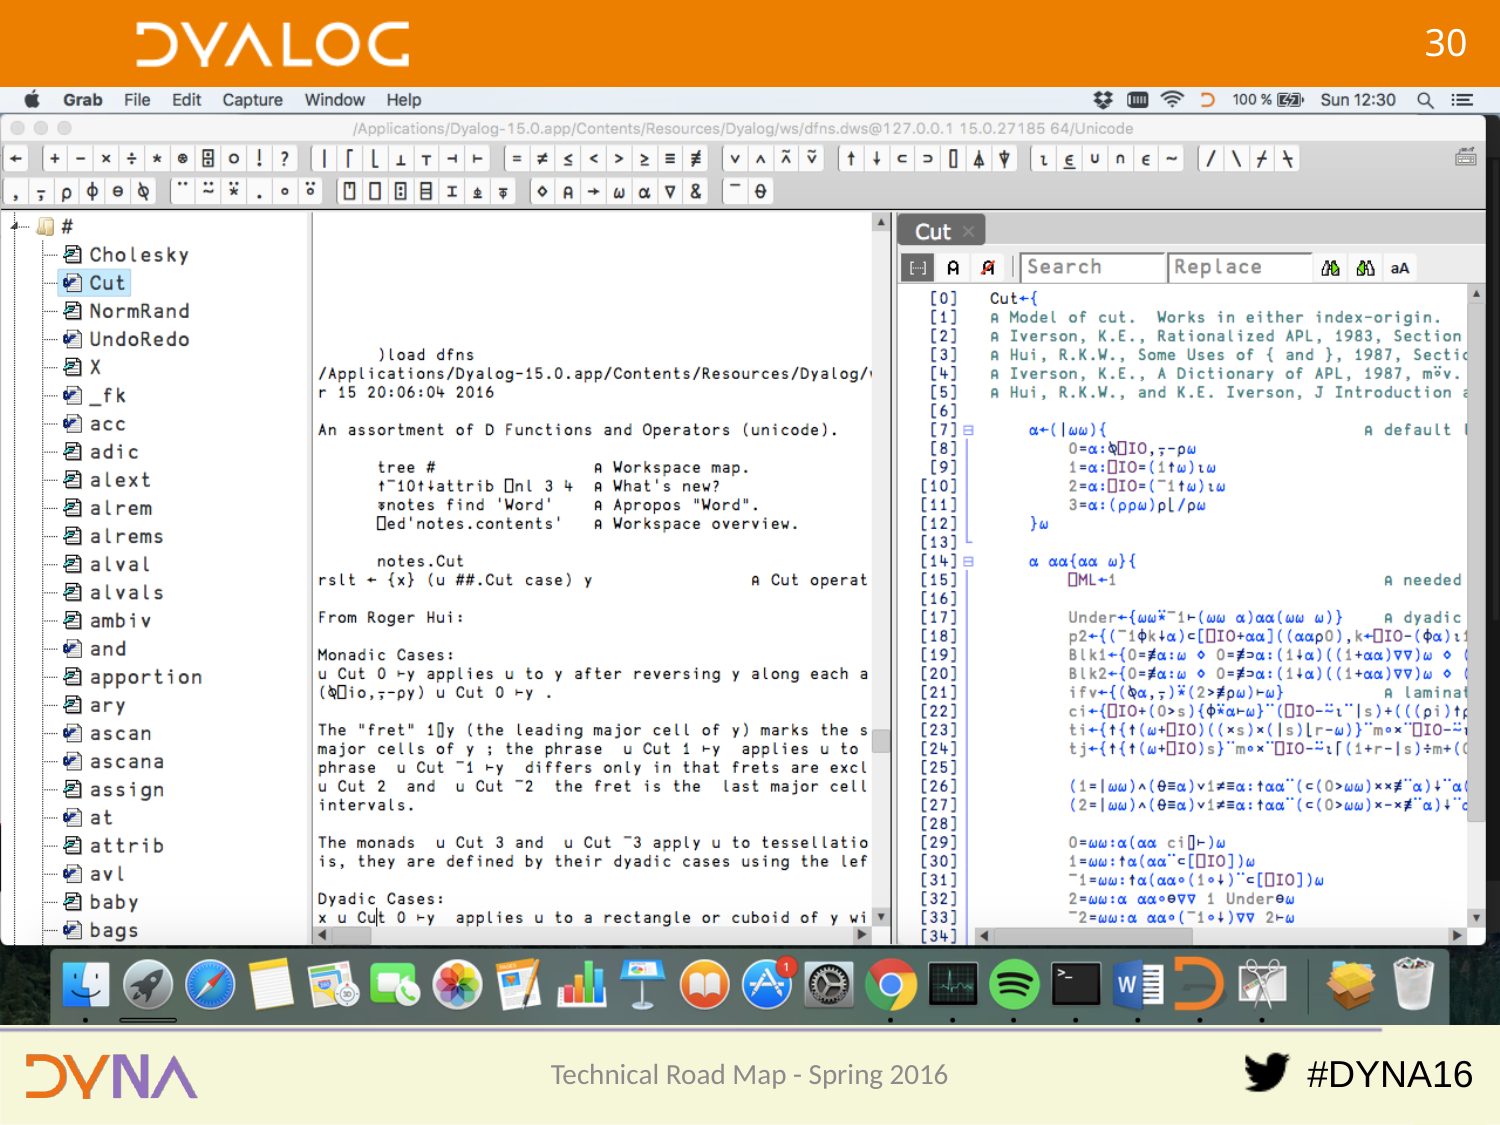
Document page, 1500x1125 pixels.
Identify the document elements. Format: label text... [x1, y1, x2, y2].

slide_number 29 [1325, 11, 1483, 71]
footer Technical Road Map - Spring 2016 [395, 1042, 1105, 1103]
picture [0, 0, 1500, 1125]
